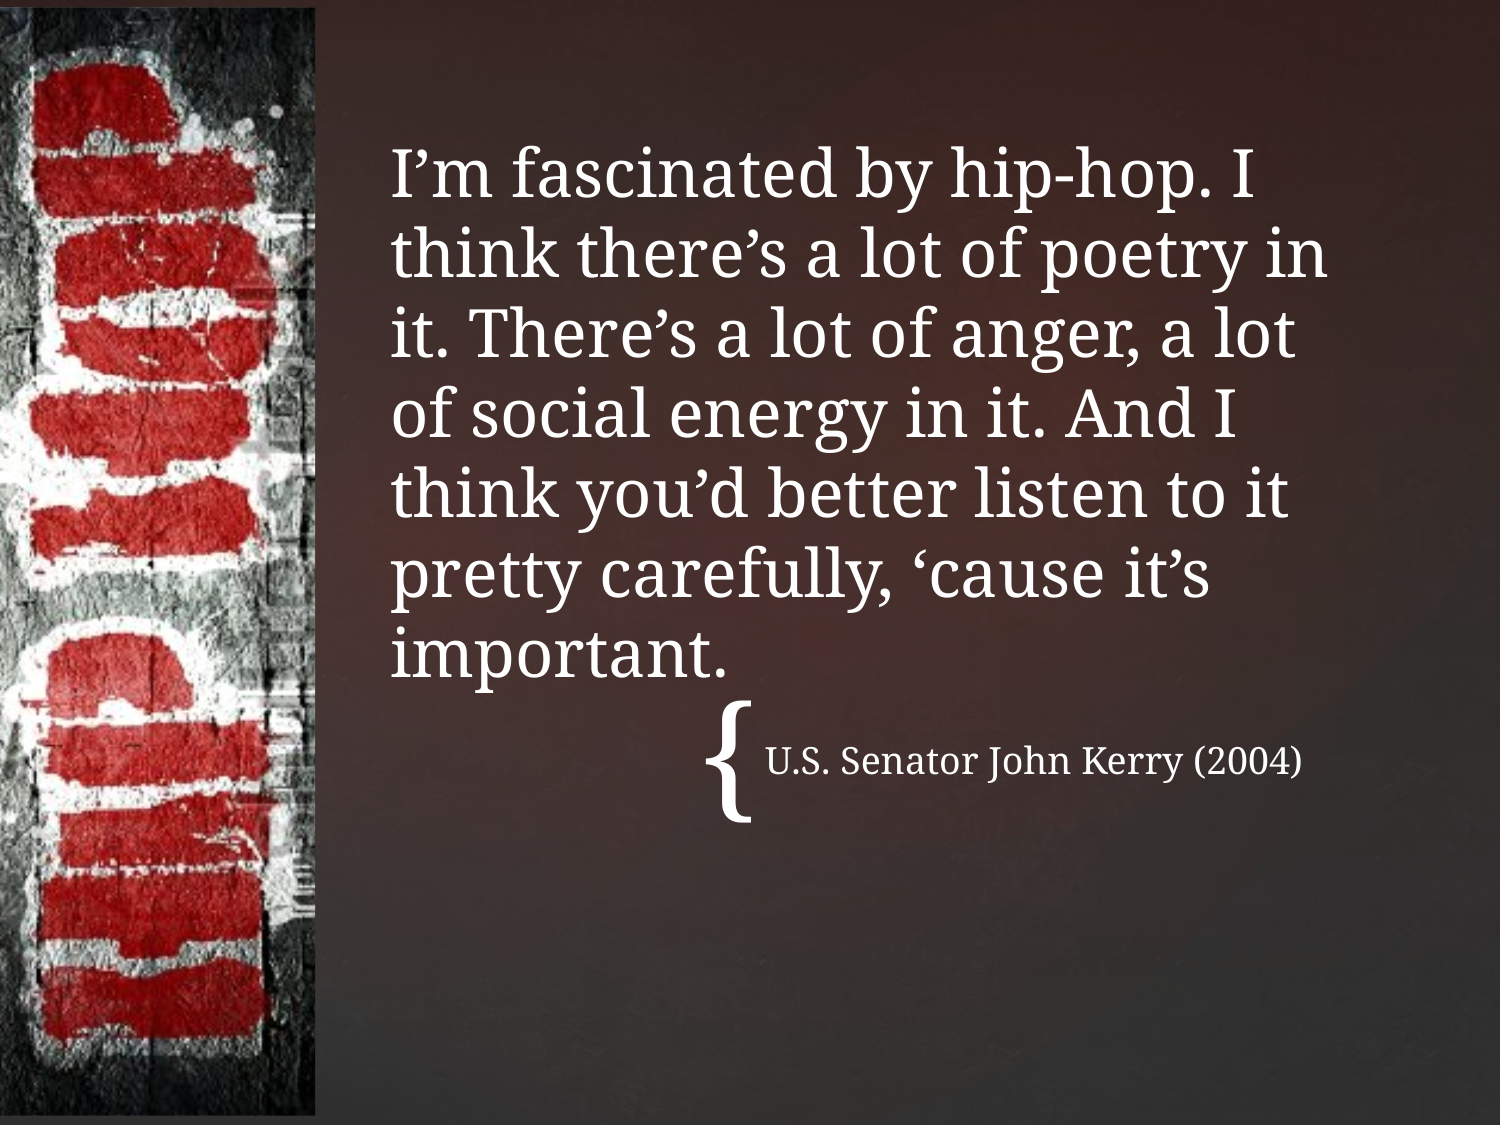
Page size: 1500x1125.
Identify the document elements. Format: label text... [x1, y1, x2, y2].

title I’m fascinated by hip-hop. I think there’s a lot of poetry in it. There’s a lot of anger, a lot of social energy in it. And I think you’d better listen to it pretty carefully, ‘cause it’s important. [375, 312, 1365, 698]
list U.S. Senator John Kerry (2004) [750, 700, 1363, 820]
picture [0, 8, 713, 1115]
